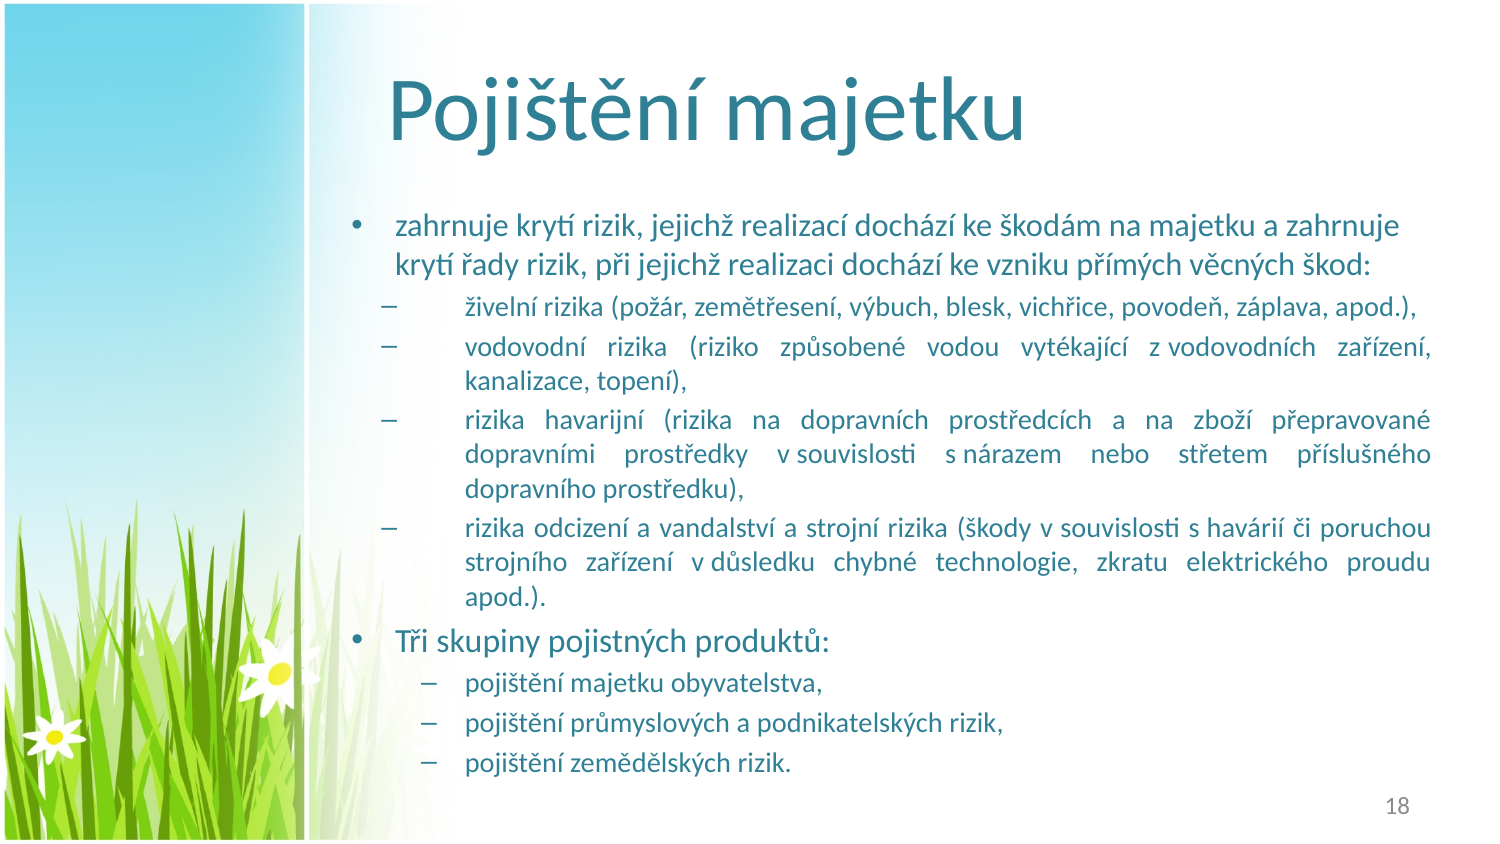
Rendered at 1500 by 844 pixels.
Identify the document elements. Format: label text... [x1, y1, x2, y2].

slide_number 18 [1074, 782, 1425, 828]
title Pojištění majetku [371, 33, 1425, 175]
list zahrnuje krytí rizik, jejichž realizací dochází ke škodám na majetku a zahrnuje krytí řady rizik, při jejichž realizaci dochází ke vzniku přímých věcných škod: živelní rizika (požár, zemětřesení, výbuch, blesk, vichřice, povodeň, záplava, apod.), vodovodní rizika (riziko způsobené vodou vytékající z vodovodních zařízení, kanalizace, topení), rizika havarijní (rizika na dopravních prostředcích a na zboží přepravované dopravními prostředky v souvislosti s nárazem nebo střetem příslušného dopravního prostředku), rizika odcizení a vandalství a strojní rizika (škody v souvislosti s havárií či poruchou strojního zařízení v důsledku chybné technologie, zkratu elektrického proudu apod.). Tři skupiny pojistných produktů: pojištění majetku obyvatelstva, pojištění průmyslových a podnikatelských rizik, pojištění zemědělských rizik. [336, 196, 1447, 844]
picture [0, 0, 1500, 844]
